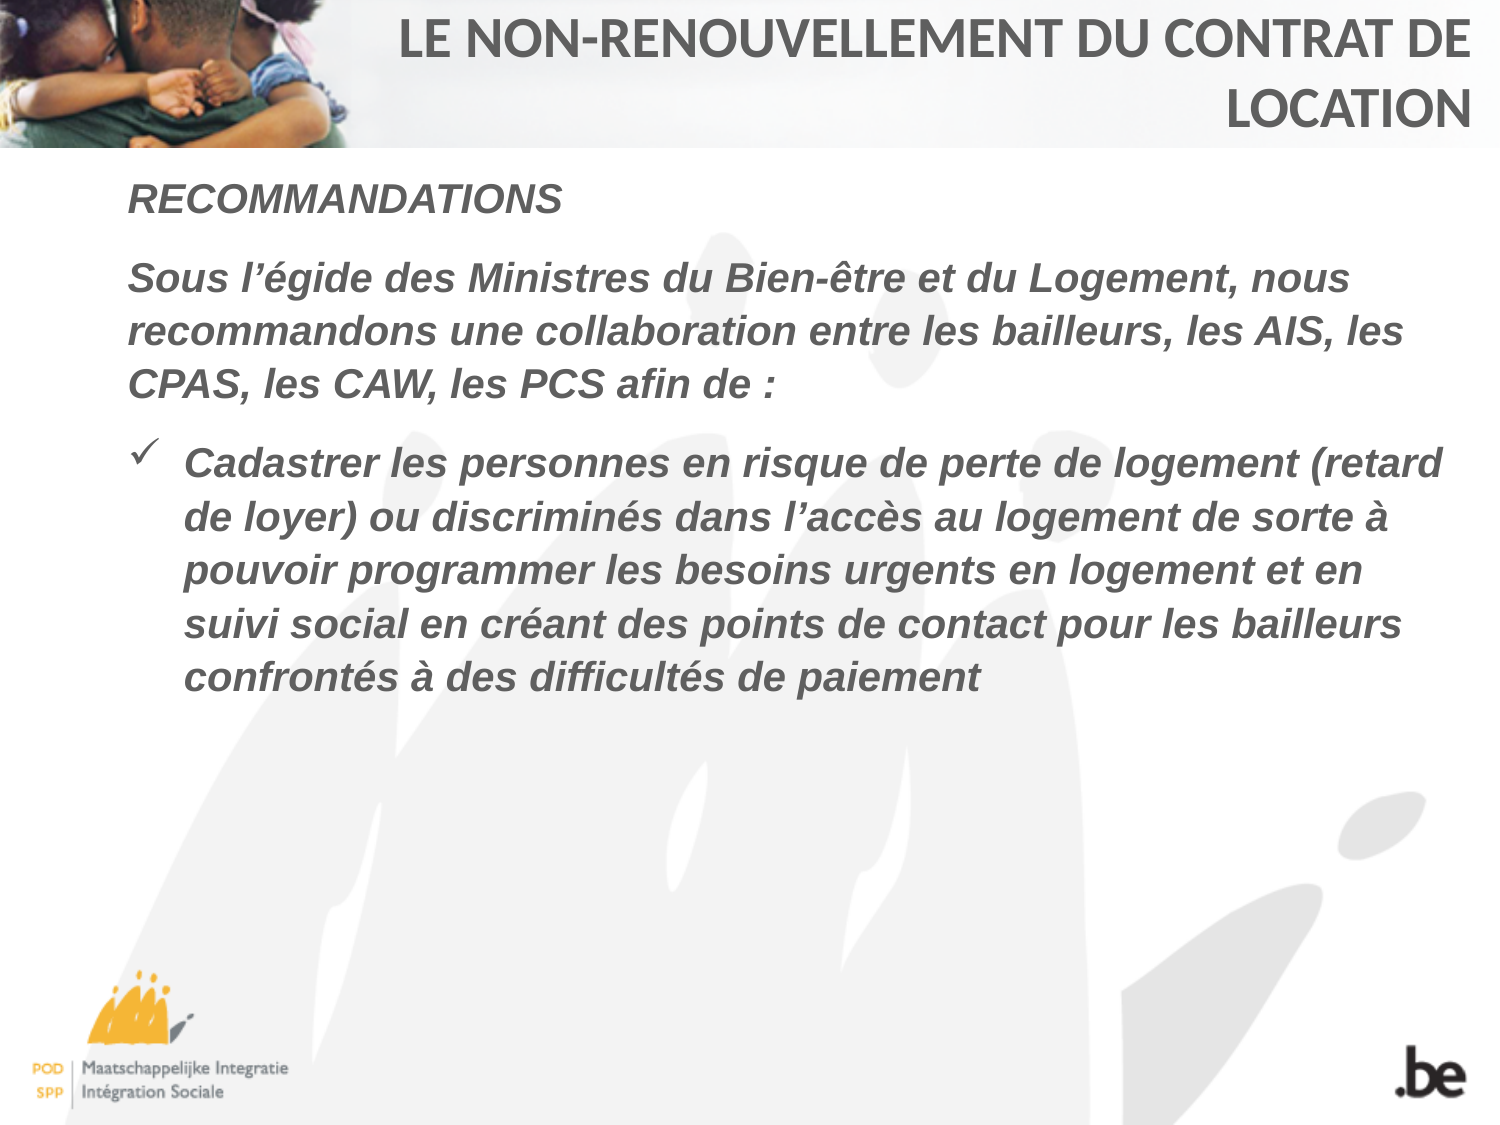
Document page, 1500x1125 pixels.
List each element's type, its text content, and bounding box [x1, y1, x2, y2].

picture [0, 0, 1500, 148]
title LE NON-RENOUVELLEMENT DU CONTRAT DE LOCATION [212, 0, 1488, 138]
list RECOMMANDATIONS Sous l’égide des Ministres du Bien-être et du Logement, nous recommandons une collaboration entre les bailleurs, les AIS, les CPAS, les CAW, les PCS afin de : Cadastrer les personnes en risque de perte de logement (retard de loyer) ou discriminés dans l’accès au logement de sorte à pouvoir programmer les besoins urgents en logement et en suivi social en créant des points de contact pour les bailleurs confrontés à des difficultés de paiement [112, 160, 1459, 1024]
picture [0, 232, 1500, 1125]
